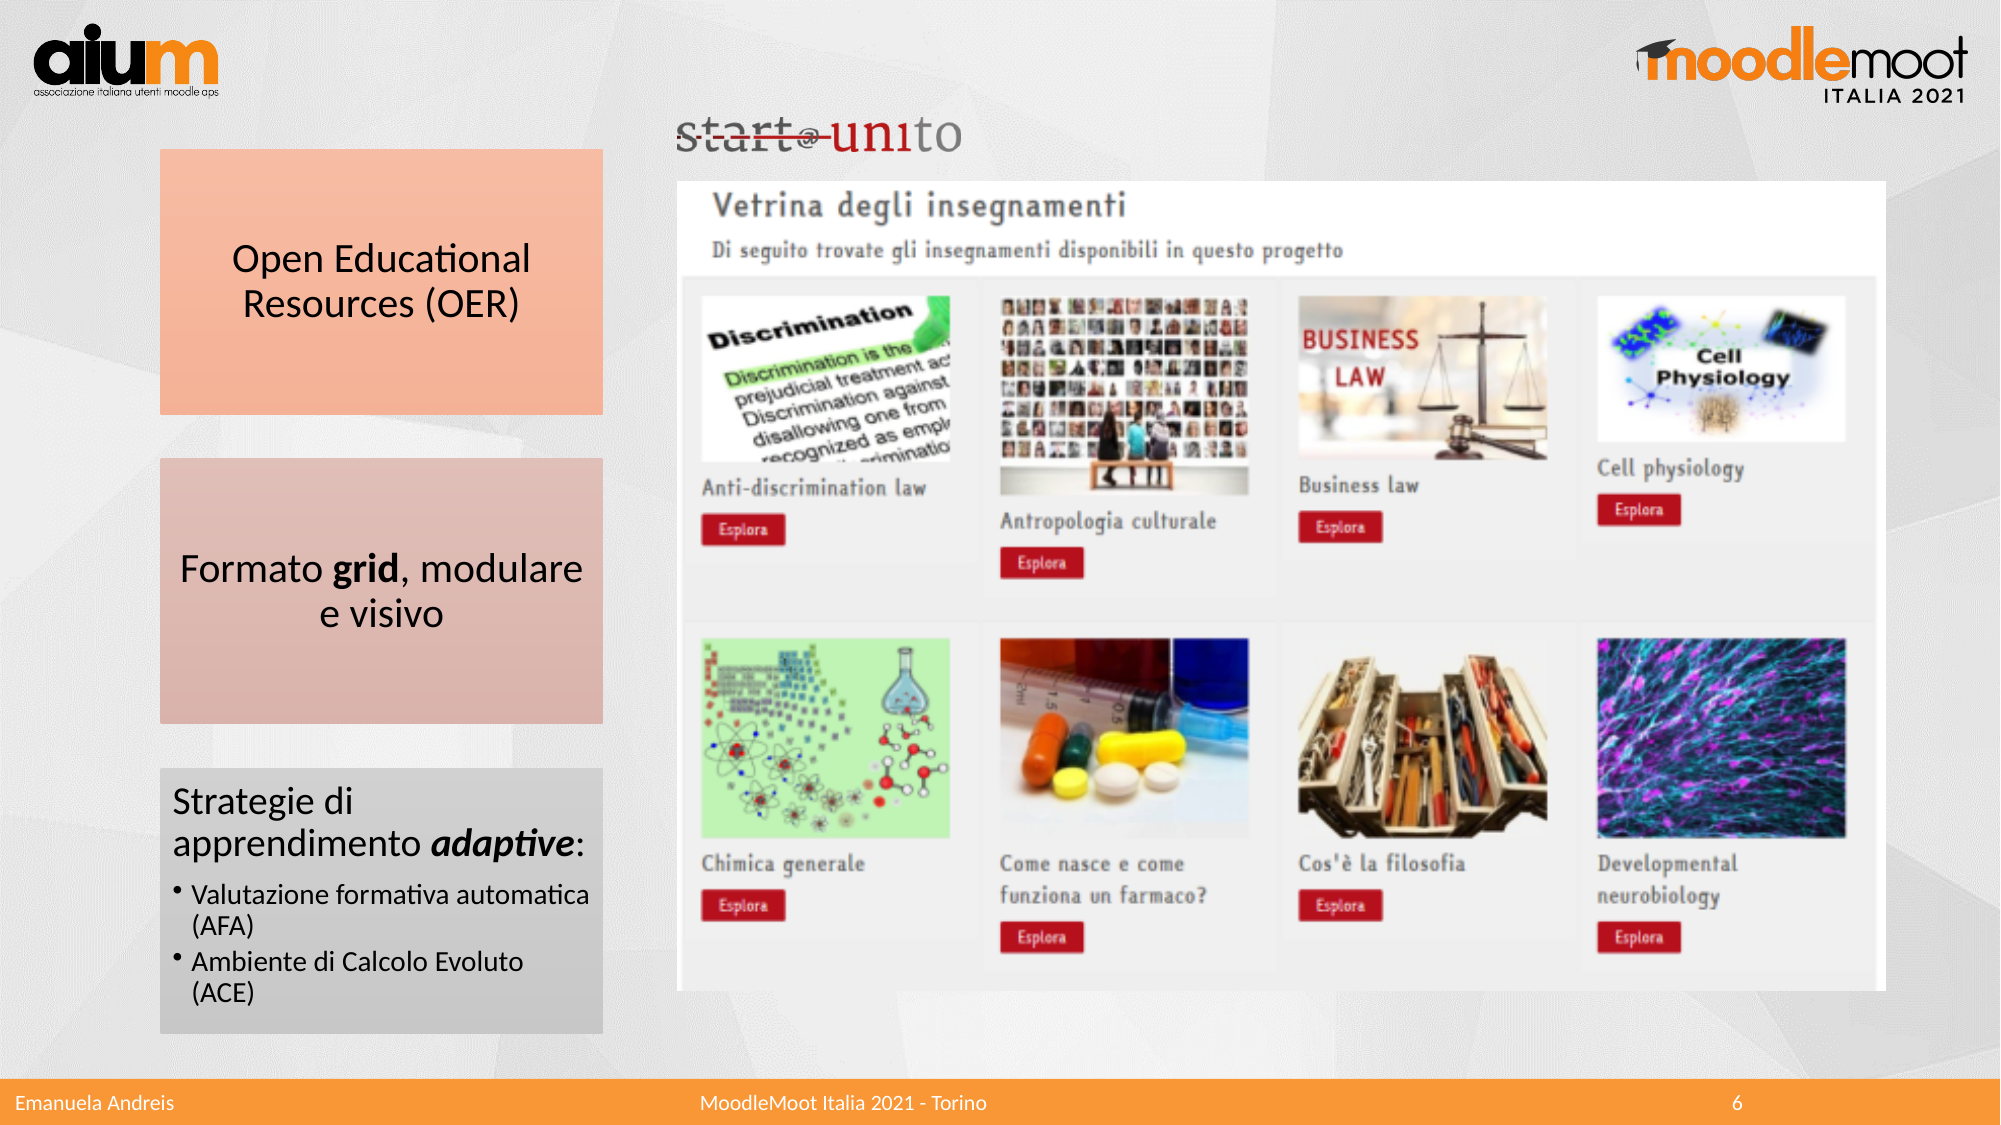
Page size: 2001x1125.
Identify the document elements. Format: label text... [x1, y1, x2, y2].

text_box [0, 149, 835, 1034]
picture [0, 0, 2001, 1125]
list Emanuela Andreis [0, 1083, 613, 1125]
